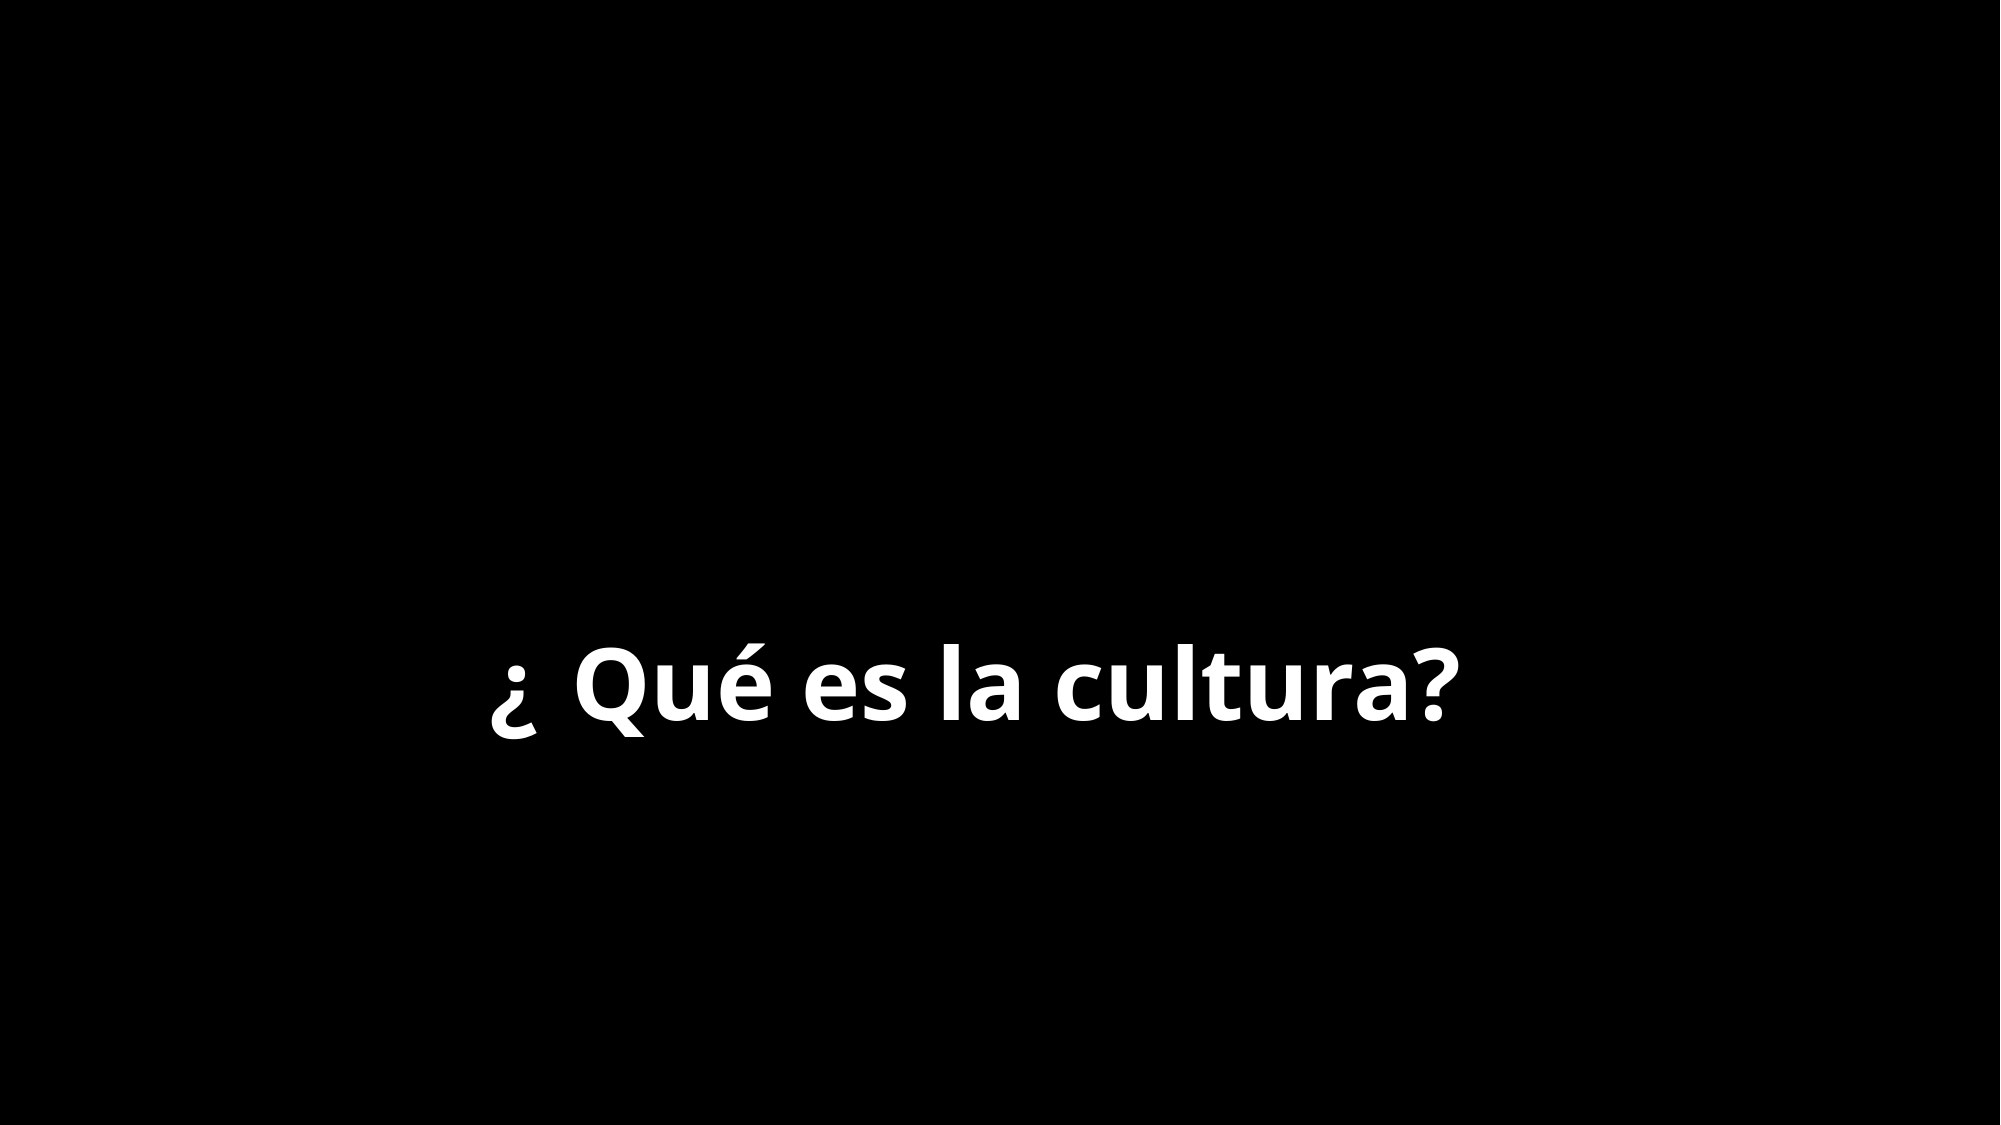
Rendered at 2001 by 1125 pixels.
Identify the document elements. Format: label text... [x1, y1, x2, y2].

title ¿ Qué es la cultura? [68, 184, 1884, 997]
